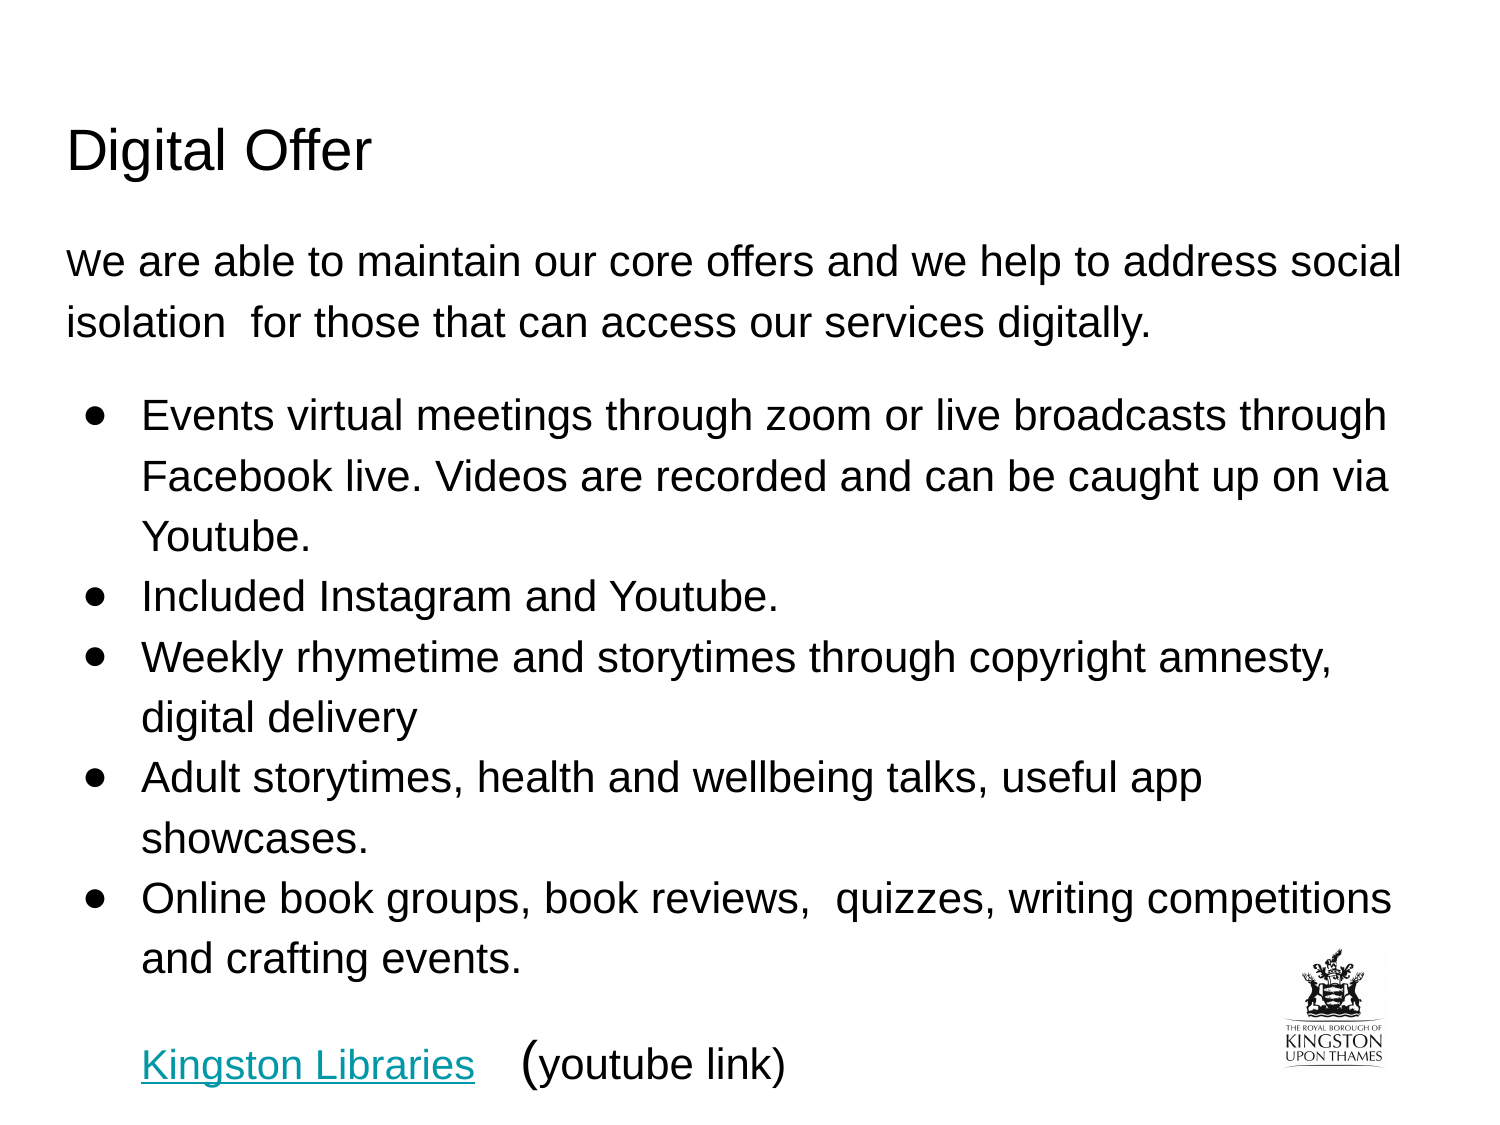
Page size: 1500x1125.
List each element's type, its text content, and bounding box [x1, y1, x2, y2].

picture [1279, 946, 1388, 1073]
title Digital Offer [51, 97, 1449, 210]
list We are able to maintain our core offers and we help to address social isolation for those that can access our services digitally. Events virtual meetings through zoom or live broadcasts through Facebook live. Videos are recorded and can be caught up on via Youtube. Included Instagram and Youtube. Weekly rhymetime and storytimes through copyright amnesty, digital delivery Adult storytimes, health and wellbeing talks, useful app showcases. Online book groups, book reviews, quizzes, writing competitions and crafting events. Kingston Libraries (youtube link) [51, 210, 1449, 1000]
